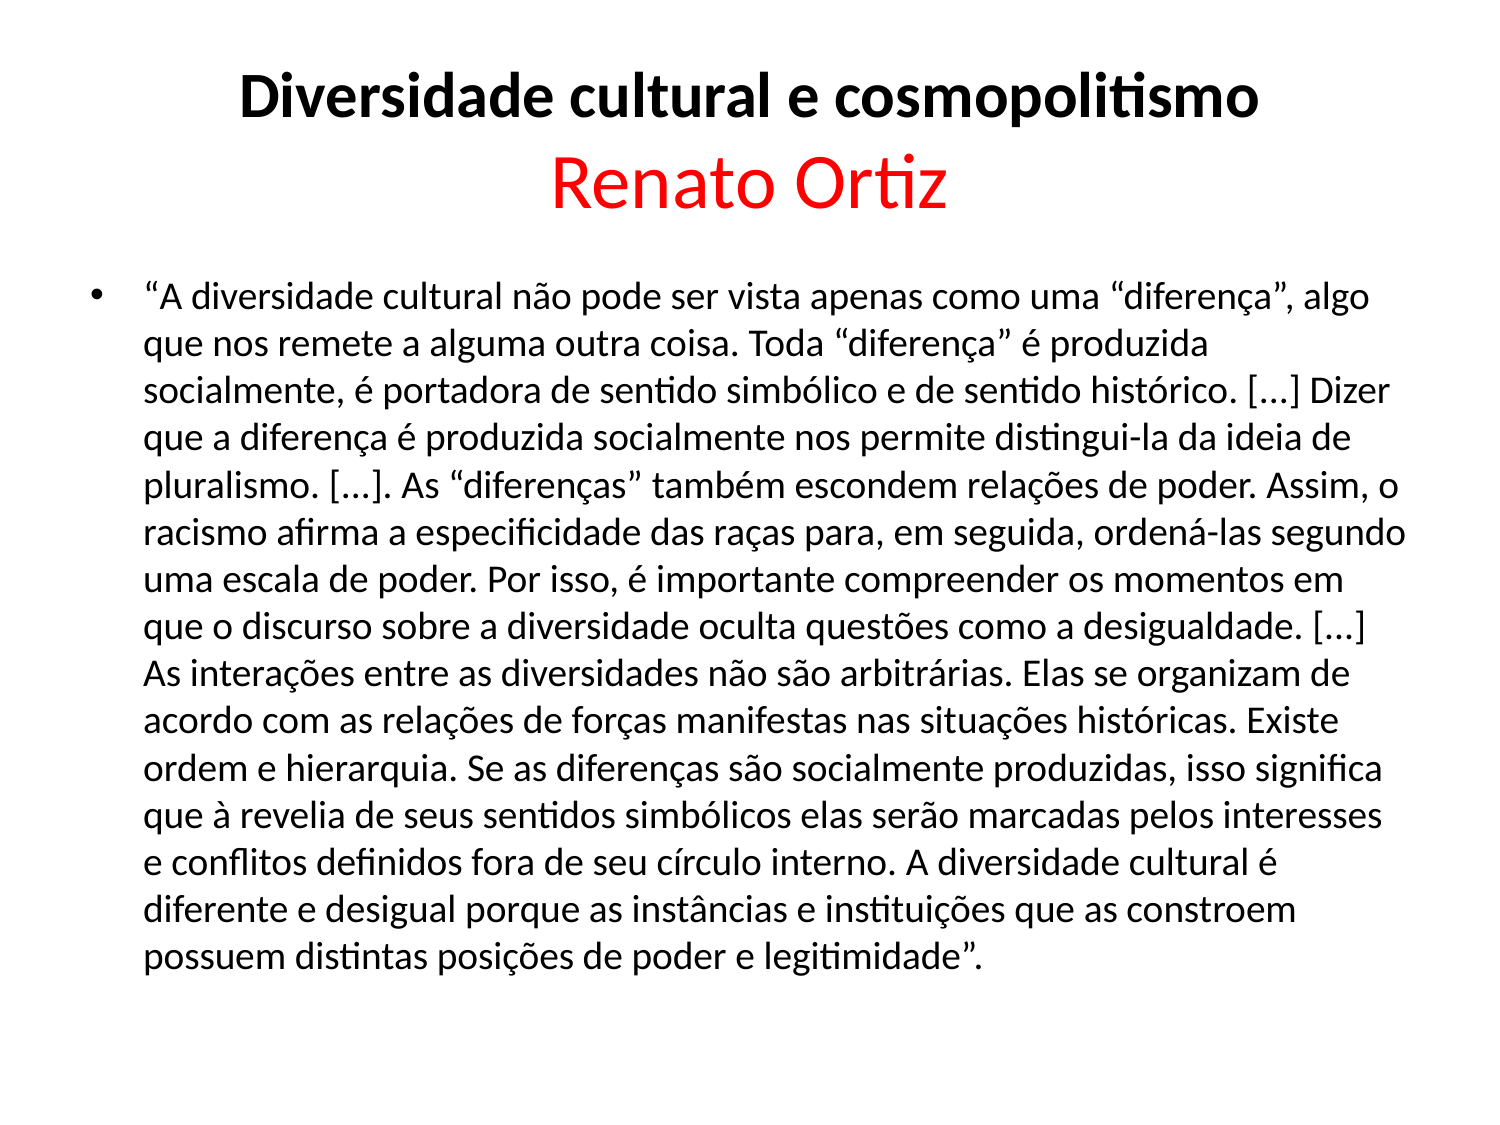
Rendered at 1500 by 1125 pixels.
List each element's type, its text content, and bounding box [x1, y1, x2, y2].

title Diversidade cultural e cosmopolitismo Renato Ortiz [75, 45, 1425, 233]
list “A diversidade cultural não pode ser vista apenas como uma “diferença”, algo que nos remete a alguma outra coisa. Toda “diferença” é produzida socialmente, é portadora de sentido simbólico e de sentido histórico. [...] Dizer que a diferença é produzida socialmente nos permite distingui-la da ideia de pluralismo. [...]. As “diferenças” também escondem relações de poder. Assim, o racismo afirma a especificidade das raças para, em seguida, ordená-las segundo uma escala de poder. Por isso, é importante compreender os momentos em que o discurso sobre a diversidade oculta questões como a desigualdade. [...] As interações entre as diversidades não são arbitrárias. Elas se organizam de acordo com as relações de forças manifestas nas situações históricas. Existe ordem e hierarquia. Se as diferenças são socialmente produzidas, isso significa que à revelia de seus sentidos simbólicos elas serão marcadas pelos interesses e conflitos definidos fora de seu círculo interno. A diversidade cultural é diferente e desigual porque as instâncias e instituições que as constroem possuem distintas posições de poder e legitimidade”. [75, 262, 1425, 1005]
